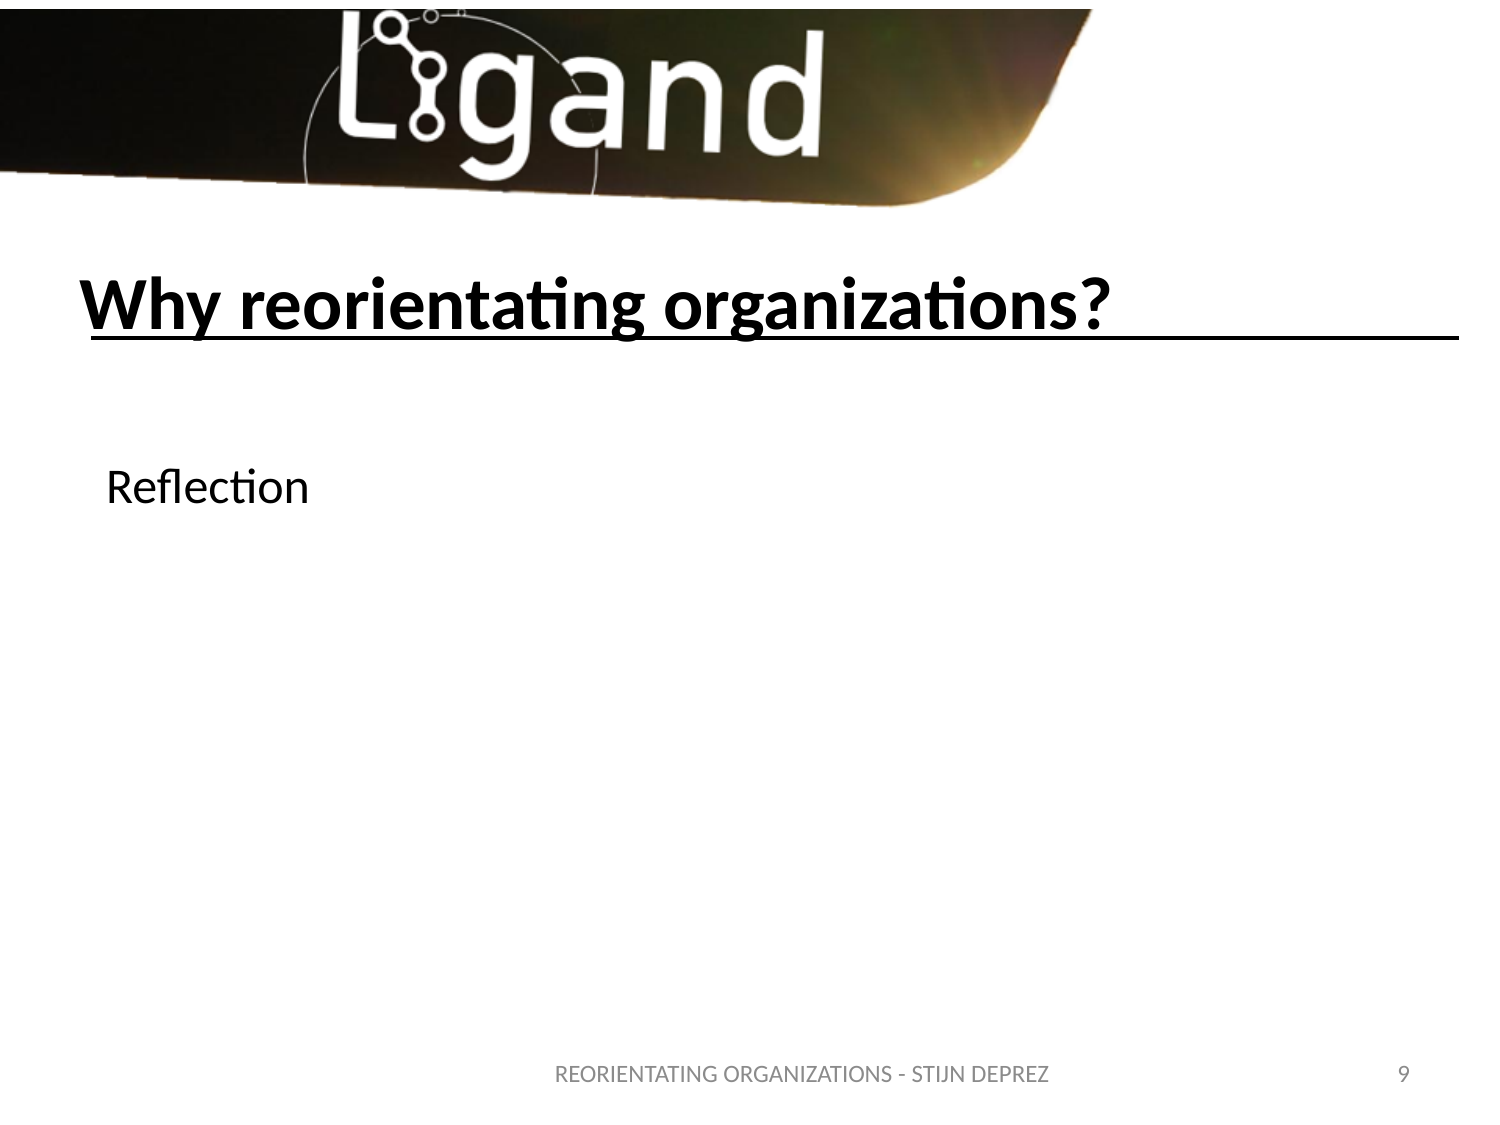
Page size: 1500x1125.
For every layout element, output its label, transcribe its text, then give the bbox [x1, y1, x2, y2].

text_box Reflection [91, 385, 810, 821]
text_box Why reorientating organizations? [64, 245, 1500, 414]
slide_number 9 [1074, 1042, 1425, 1103]
footer REORIENTATING ORGANIZATIONS - STIJN DEPREZ [512, 1042, 1074, 1103]
picture [0, 9, 1500, 235]
